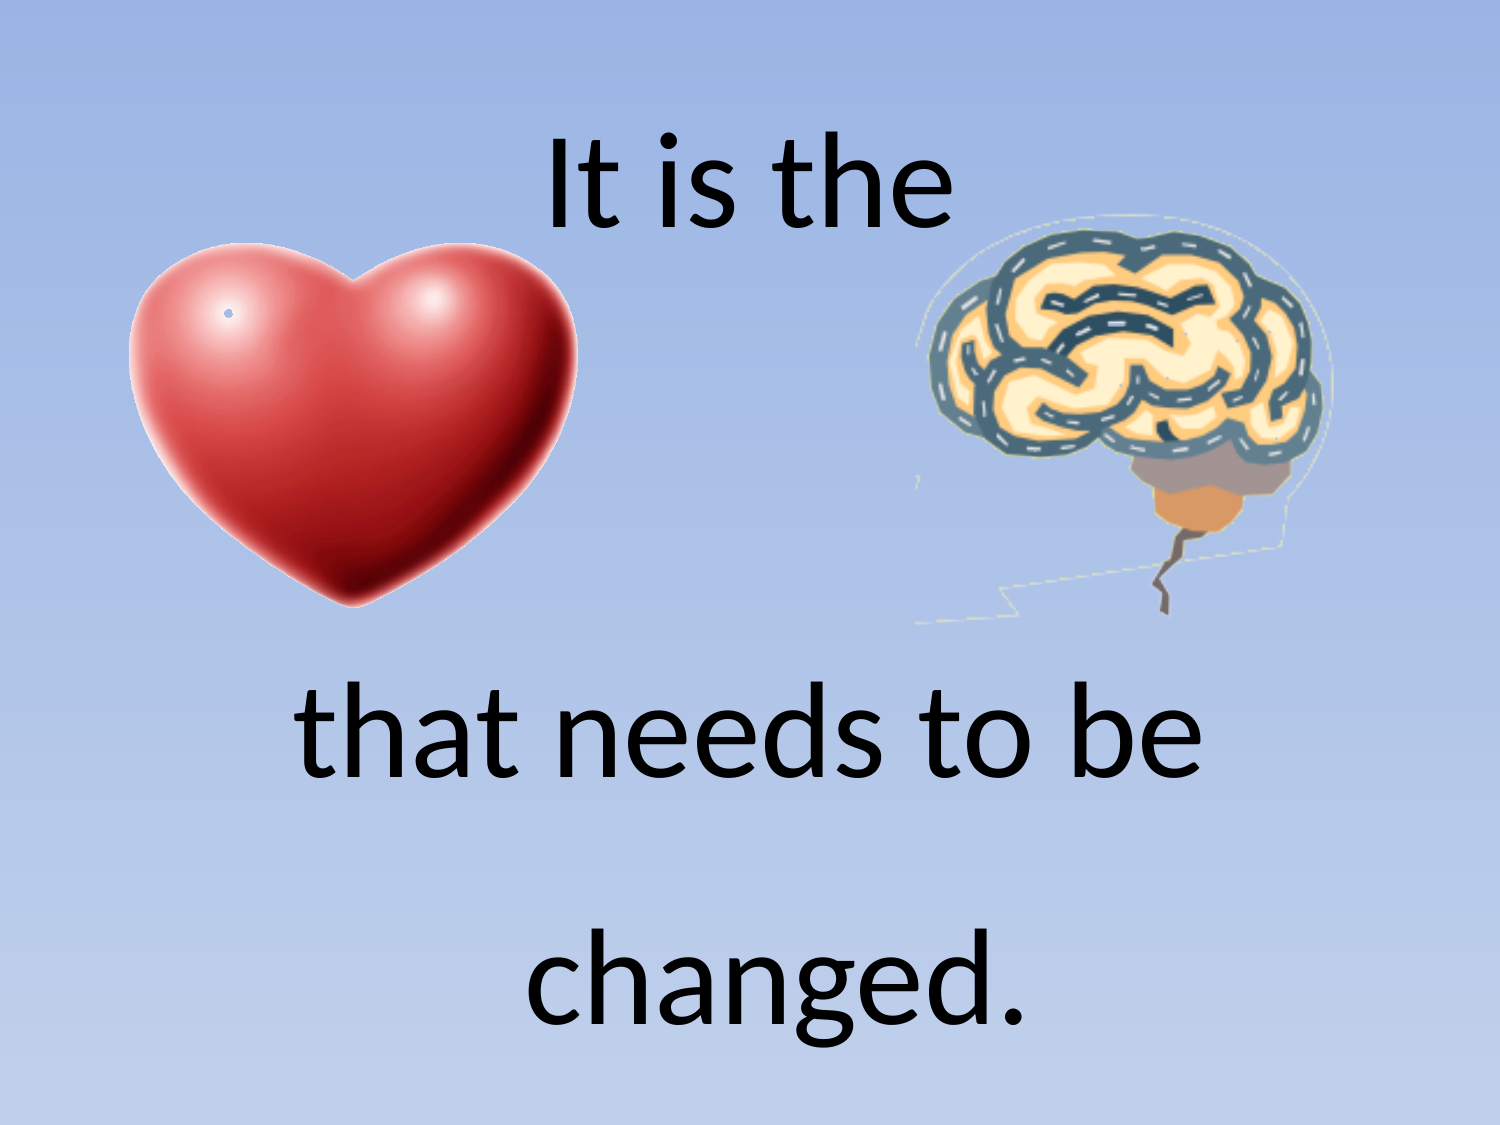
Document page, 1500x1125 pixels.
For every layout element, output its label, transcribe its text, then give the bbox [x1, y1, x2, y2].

picture [123, 243, 585, 610]
list It is the and that needs to be changed. [75, 0, 1425, 1125]
picture [915, 207, 1341, 634]
